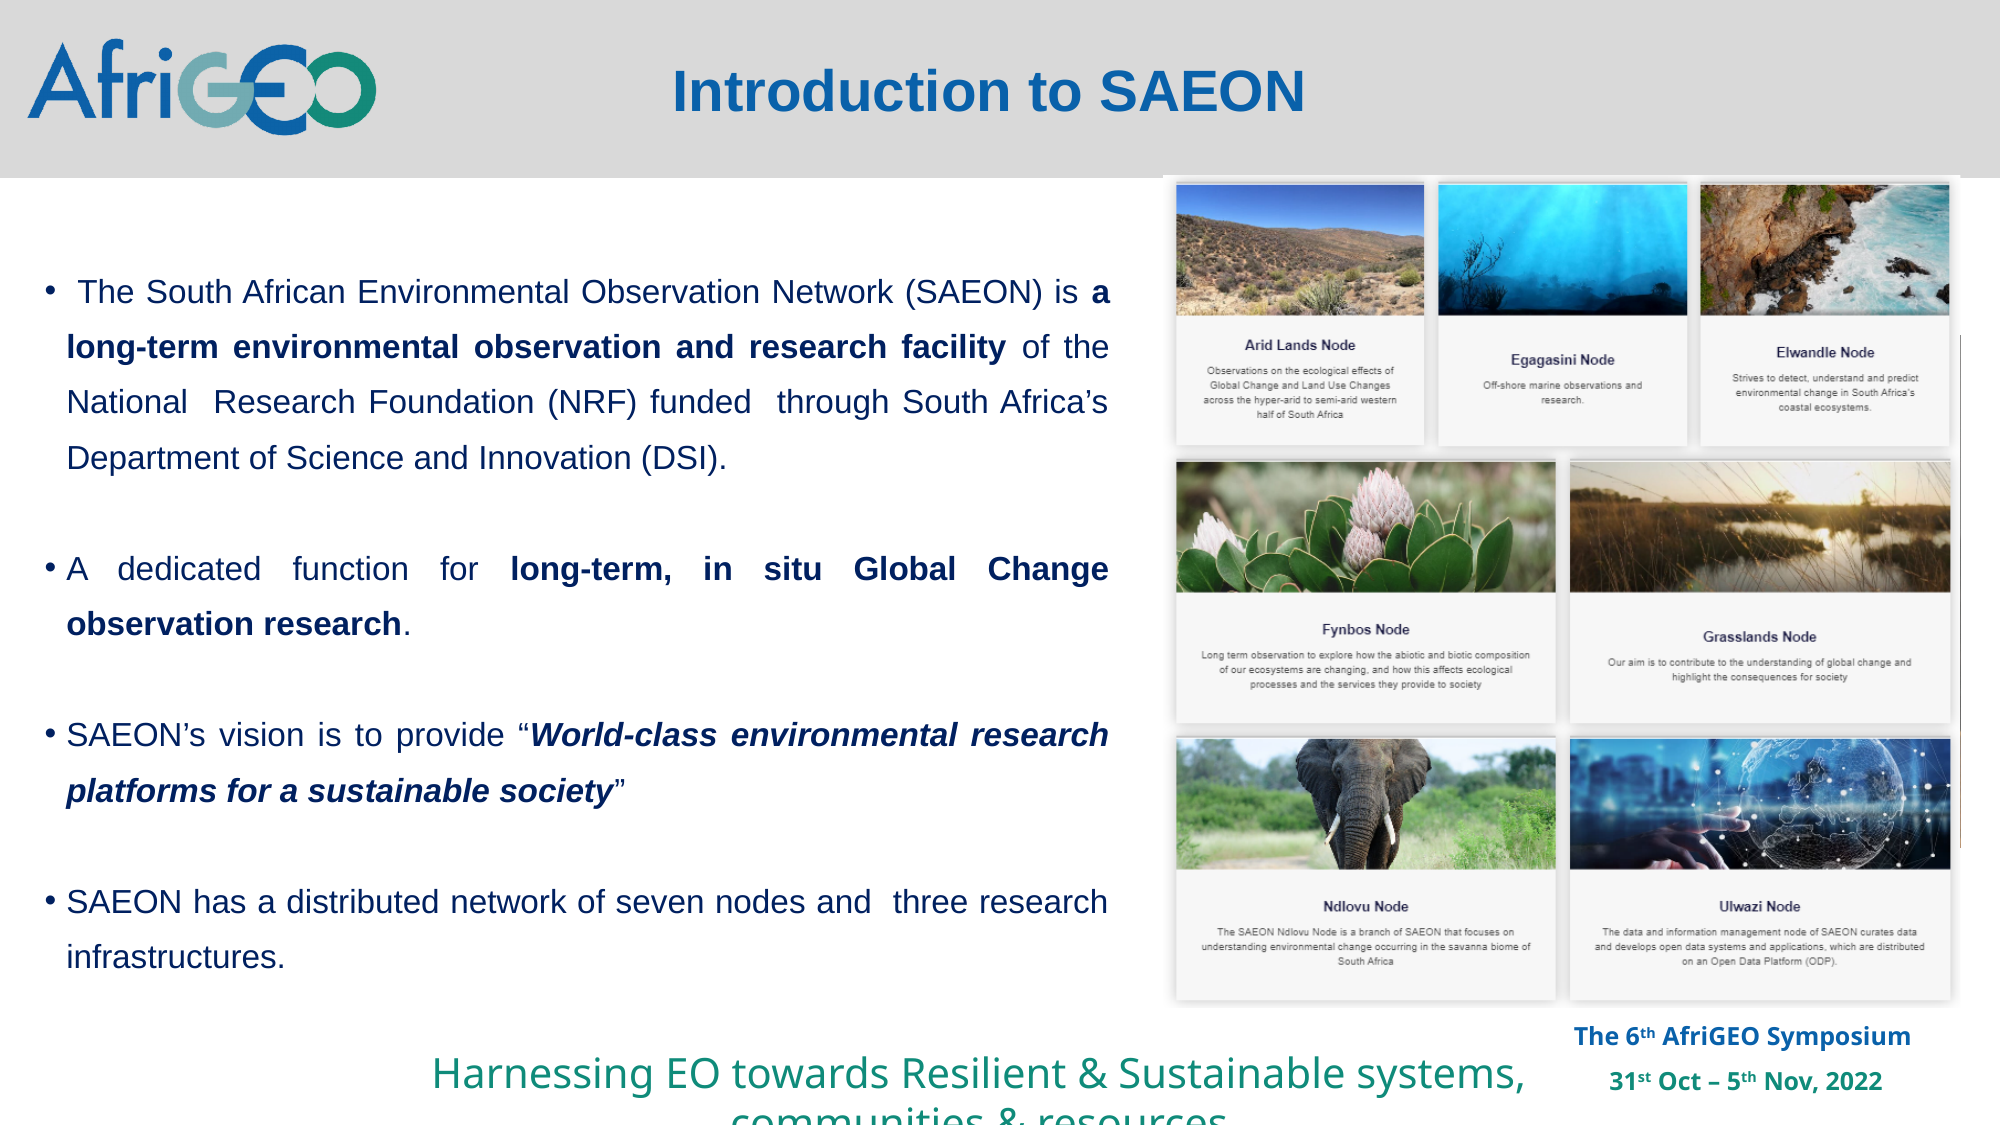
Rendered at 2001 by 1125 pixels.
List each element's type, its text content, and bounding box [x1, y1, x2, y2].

text_box The South African Environmental Observation Network (SAEON) is a long-term environmental observation and research facility of the National Research Foundation (NRF) funded through South Africa’s Department of Science and Innovation (DSI). A dedicated function for long-term, in situ Global Change observation research. SAEON’s vision is to provide “World-class environmental research platforms for a sustainable society” SAEON has a distributed network of seven nodes and three research infrastructures. [22, 254, 1110, 978]
picture [14, 20, 392, 152]
picture [1163, 175, 1961, 1008]
text_box Introduction to SAEON [283, 46, 1696, 131]
